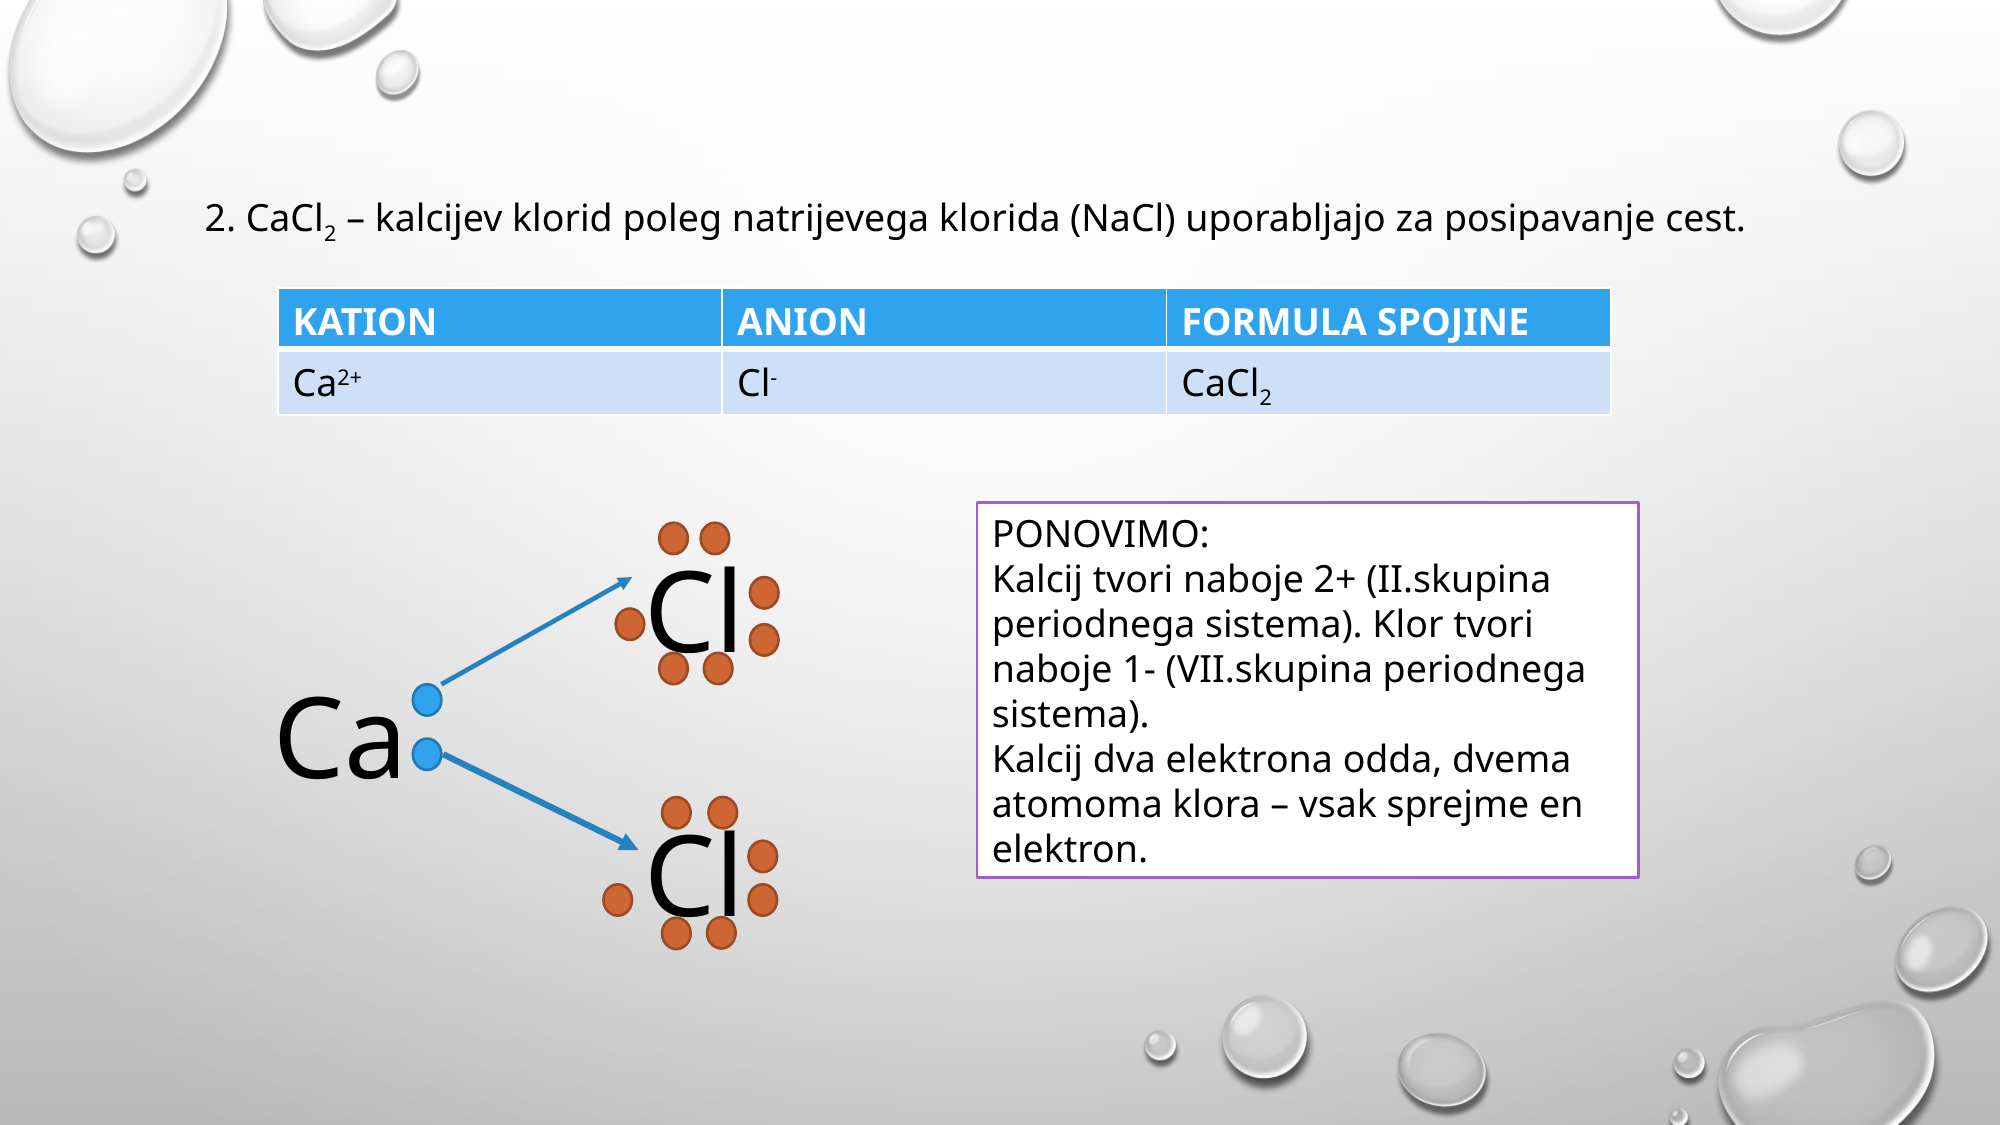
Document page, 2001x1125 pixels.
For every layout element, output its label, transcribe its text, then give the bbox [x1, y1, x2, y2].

text_box [747, 883, 779, 917]
text_box [705, 915, 737, 950]
table_header KATION [279, 289, 721, 346]
table_cell Cl- [723, 352, 1166, 414]
text_box Cl [629, 532, 825, 683]
text_box 2. CaCl2 – kalcijev klorid poleg natrijevega klorida (NaCl) uporabljajo za posipavanje cest. [189, 187, 1765, 253]
text_box [660, 916, 692, 951]
text_box [411, 682, 443, 717]
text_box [442, 754, 639, 851]
text_box [748, 575, 780, 610]
table_cell CaCl2 [1167, 352, 1610, 414]
text_box [639, 610, 646, 638]
picture [0, 0, 2000, 1125]
table_header ANION [723, 289, 1166, 346]
text_box [747, 839, 779, 874]
text_box [699, 521, 731, 556]
text_box [748, 622, 780, 657]
table_cell Ca2+ [279, 352, 721, 414]
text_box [441, 576, 633, 685]
text_box [602, 883, 634, 917]
text_box Ca [258, 658, 476, 809]
text_box [657, 521, 690, 556]
text_box Cl [630, 797, 790, 947]
text_box [411, 737, 443, 772]
table_header FORMULA SPOJINE [1167, 289, 1610, 346]
text_box [657, 651, 690, 686]
text_box [702, 651, 734, 686]
text_box PONOVIMO: Kalcij tvori naboje 2+ (II.skupina periodnega sistema). Klor tvori naboje 1- (VII.skupina periodnega sistema). Kalcij dva elektrona odda, dvema atomoma klora – vsak sprejme en elektron. [976, 501, 1640, 879]
